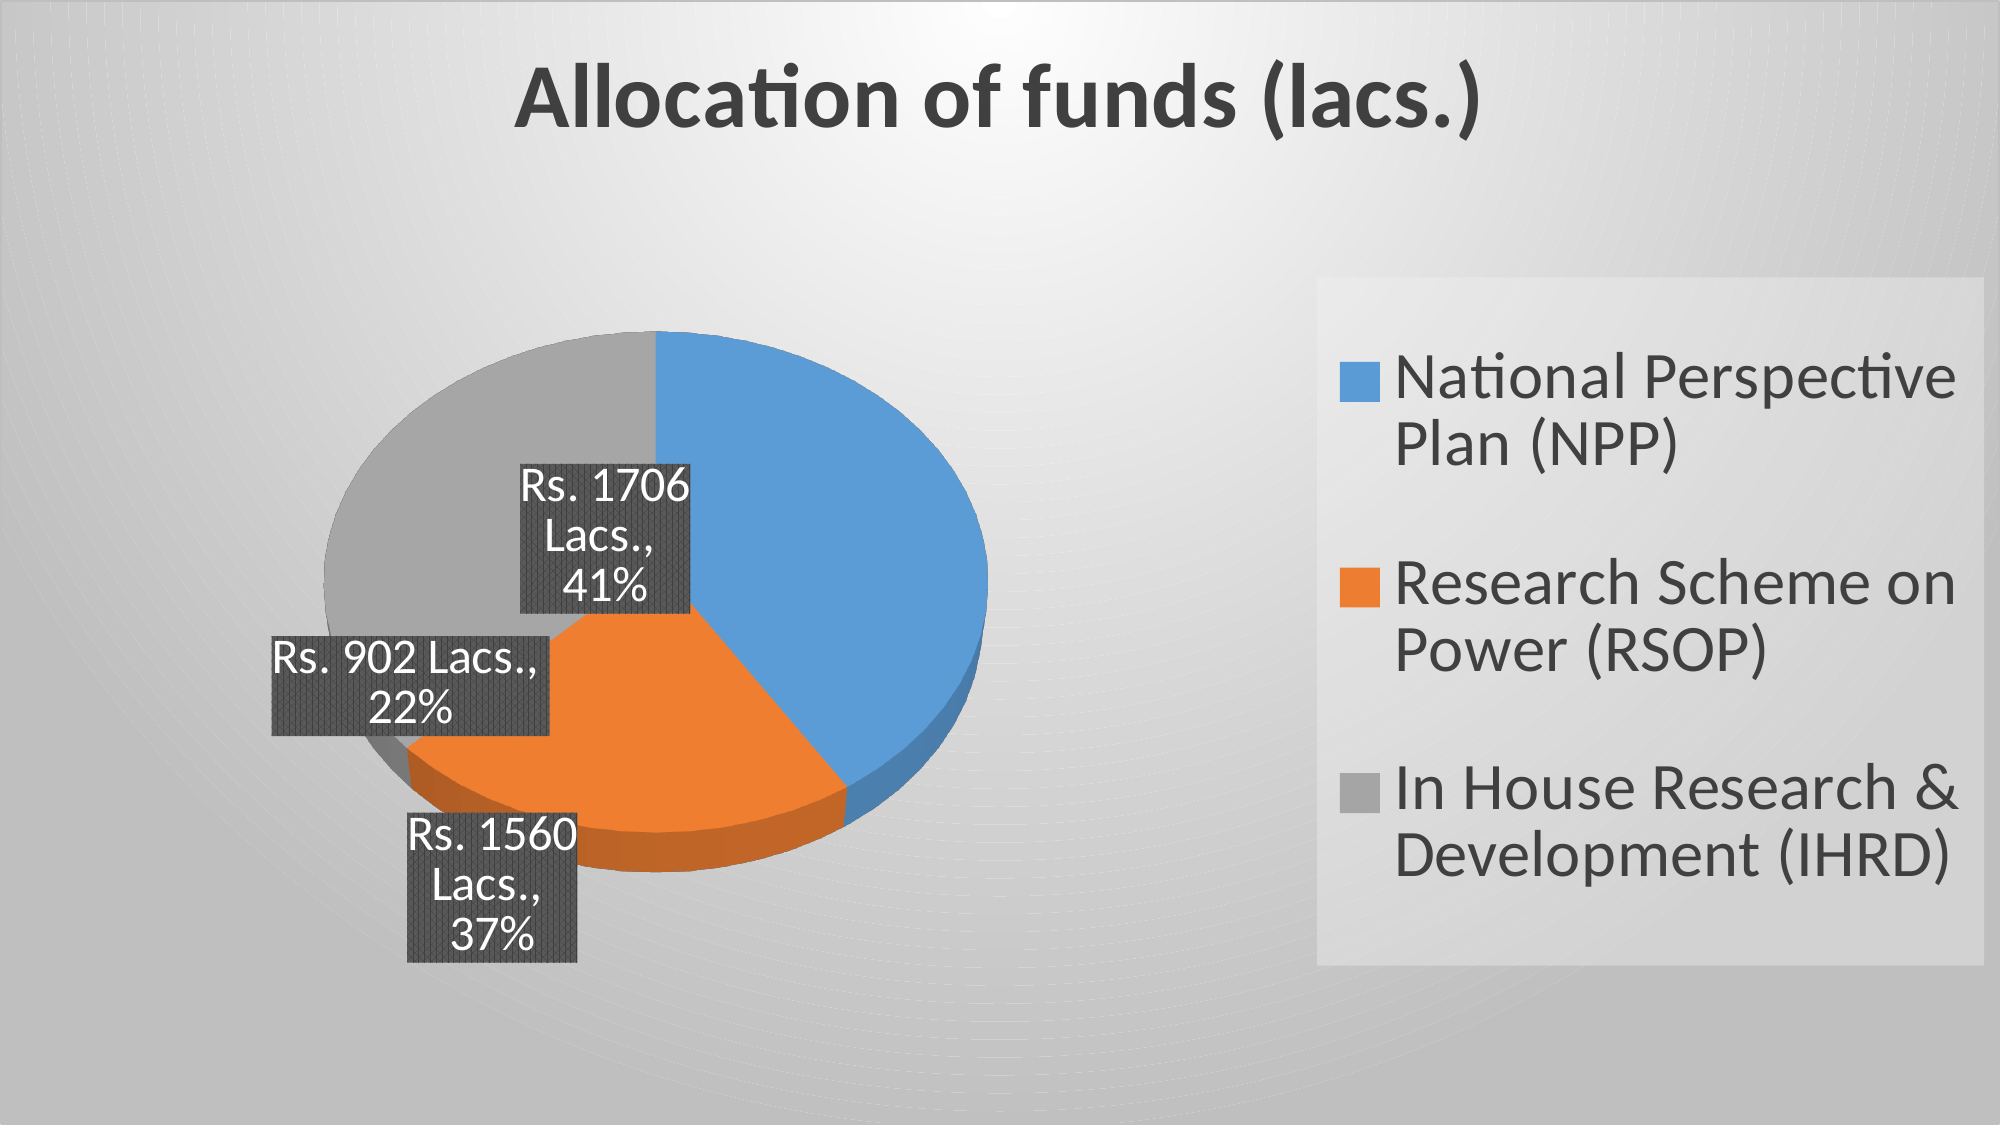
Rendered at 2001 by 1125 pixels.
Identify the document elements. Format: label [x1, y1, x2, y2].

chart [0, 0, 2000, 1125]
